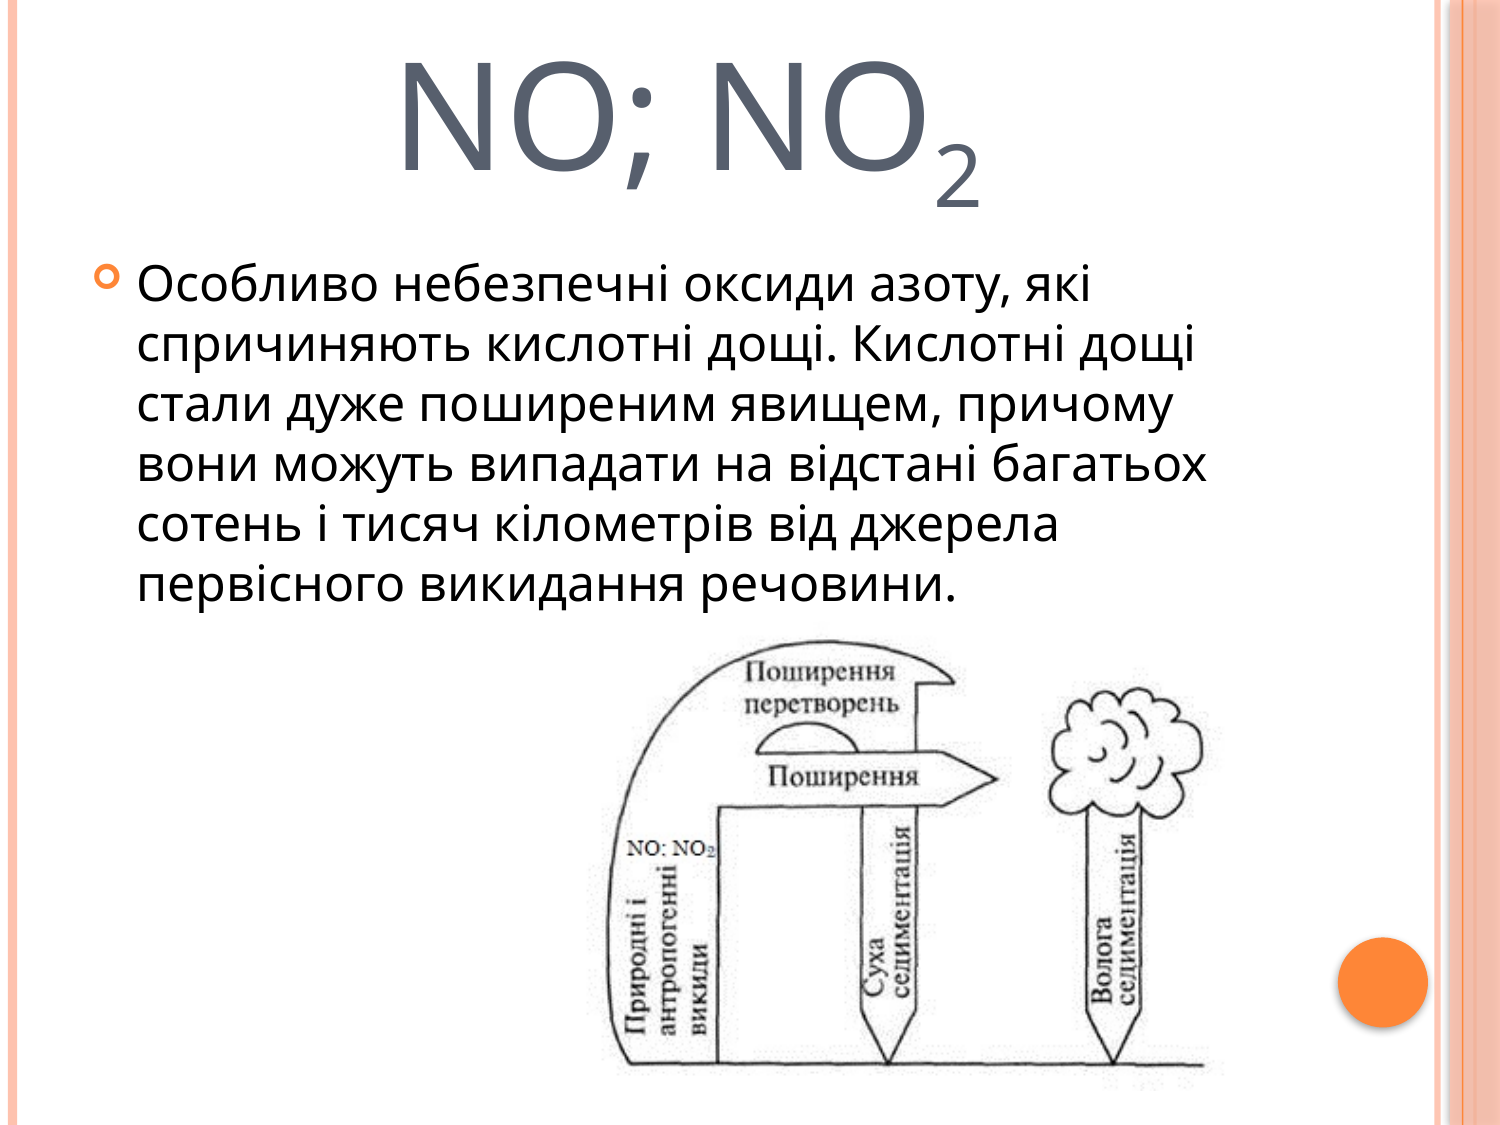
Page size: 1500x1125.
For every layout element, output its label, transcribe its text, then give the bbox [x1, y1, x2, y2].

list Особливо небезпечні оксиди азоту, які спричиняють кислотні дощі. Кислотні дощі стали дуже поширеним явищем, причому вони можуть випадати на відстані багатьох сотень і тисяч кілометрів від джерела первісного викидання речовини. [76, 243, 1302, 1043]
picture [572, 620, 1247, 1091]
title NO; NO2 [75, 45, 1300, 233]
